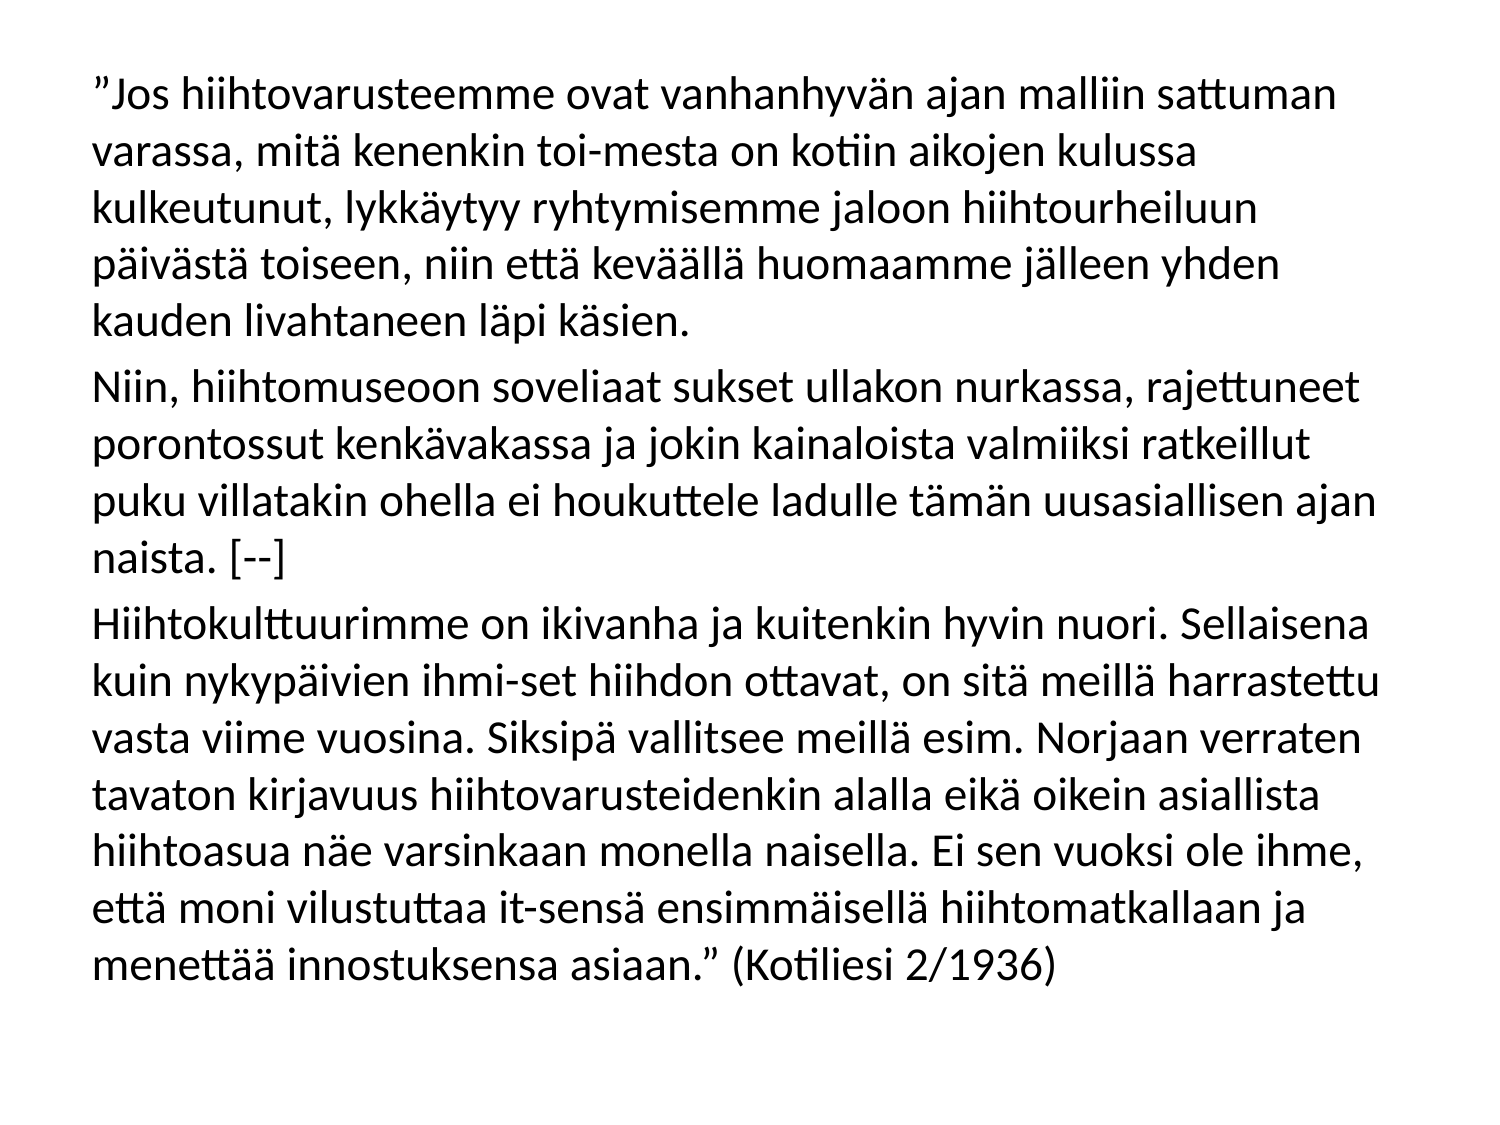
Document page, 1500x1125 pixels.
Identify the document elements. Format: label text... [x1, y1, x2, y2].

list ”Jos hiihtovarusteemme ovat vanhanhyvän ajan malliin sattuman varassa, mitä kenenkin toi-mesta on kotiin aikojen kulussa kulkeutunut, lykkäytyy ryhtymisemme jaloon hiihtourheiluun päivästä toiseen, niin että keväällä huomaamme jälleen yhden kauden livahtaneen läpi käsien. Niin, hiihtomuseoon soveliaat sukset ullakon nurkassa, rajettuneet porontossut kenkävakassa ja jokin kainaloista valmiiksi ratkeillut puku villatakin ohella ei houkuttele ladulle tämän uusasiallisen ajan naista. [--] Hiihtokulttuurimme on ikivanha ja kuitenkin hyvin nuori. Sellaisena kuin nykypäivien ihmi-set hiihdon ottavat, on sitä meillä harrastettu vasta viime vuosina. Siksipä vallitsee meillä esim. Norjaan verraten tavaton kirjavuus hiihtovarusteidenkin alalla eikä oikein asiallista hiihtoasua näe varsinkaan monella naisella. Ei sen vuoksi ole ihme, että moni vilustuttaa it-sensä ensimmäisellä hiihtomatkallaan ja menettää innostuksensa asiaan.” (Kotiliesi 2/1936) [76, 54, 1425, 1005]
